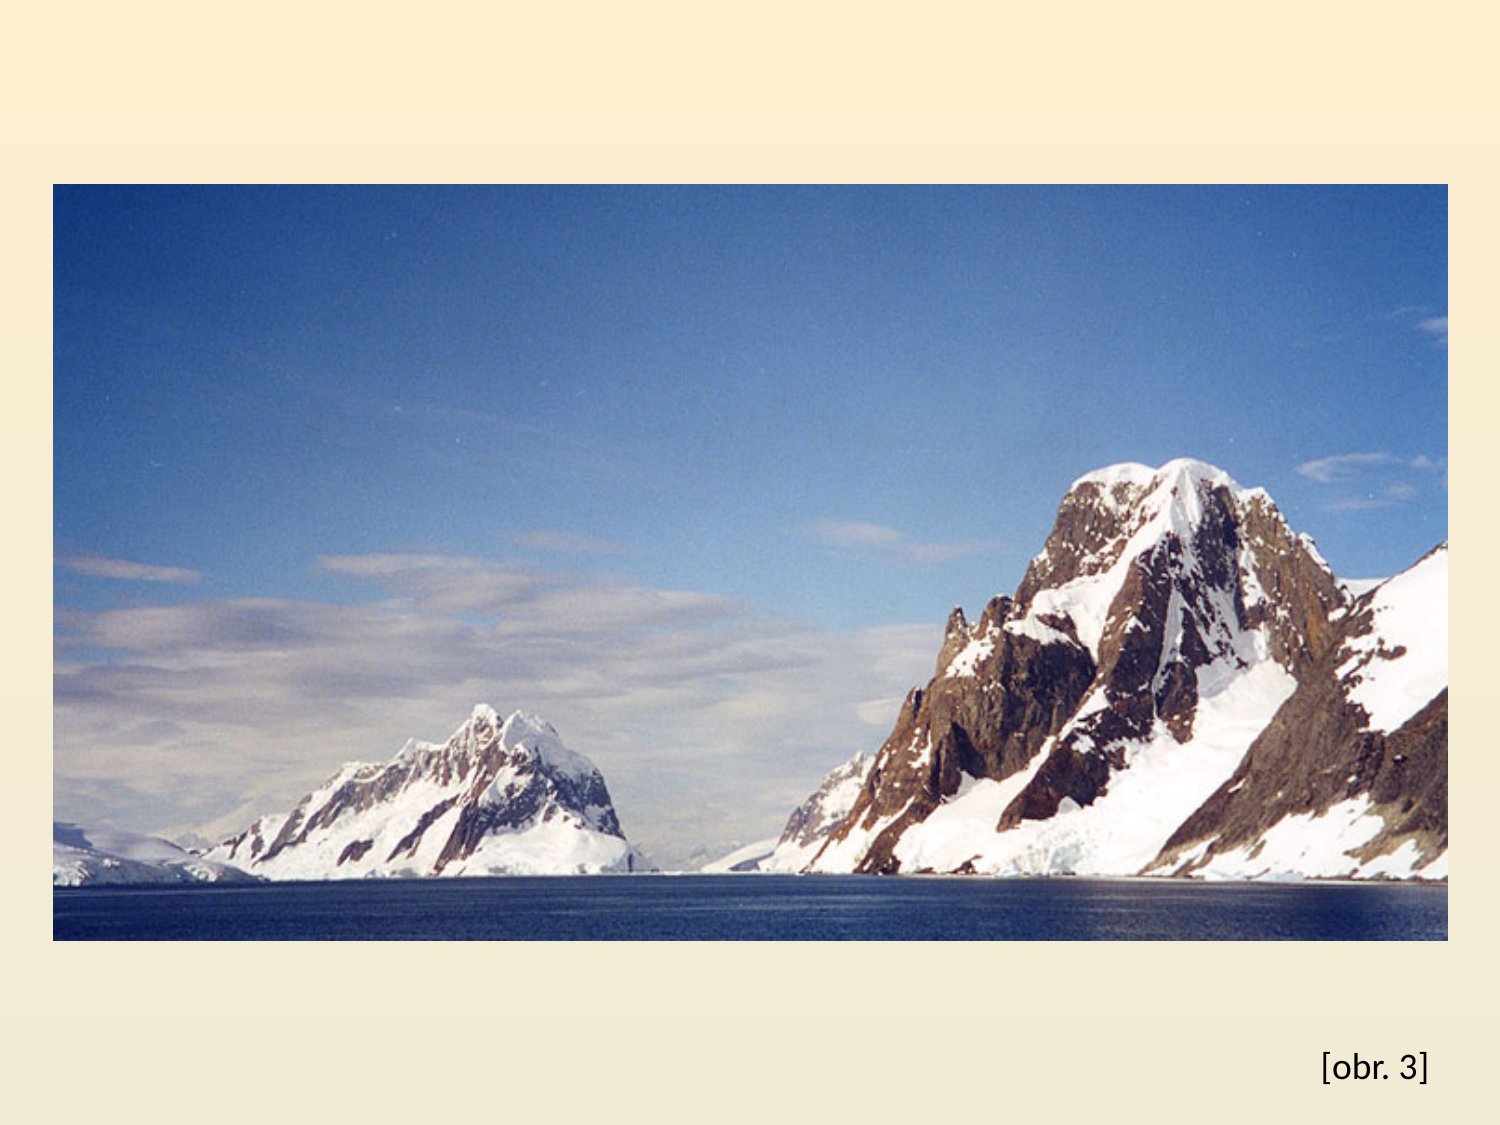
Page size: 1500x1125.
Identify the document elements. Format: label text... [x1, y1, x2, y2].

text_box [obr. 3] [1305, 1034, 1445, 1095]
picture [52, 184, 1448, 941]
